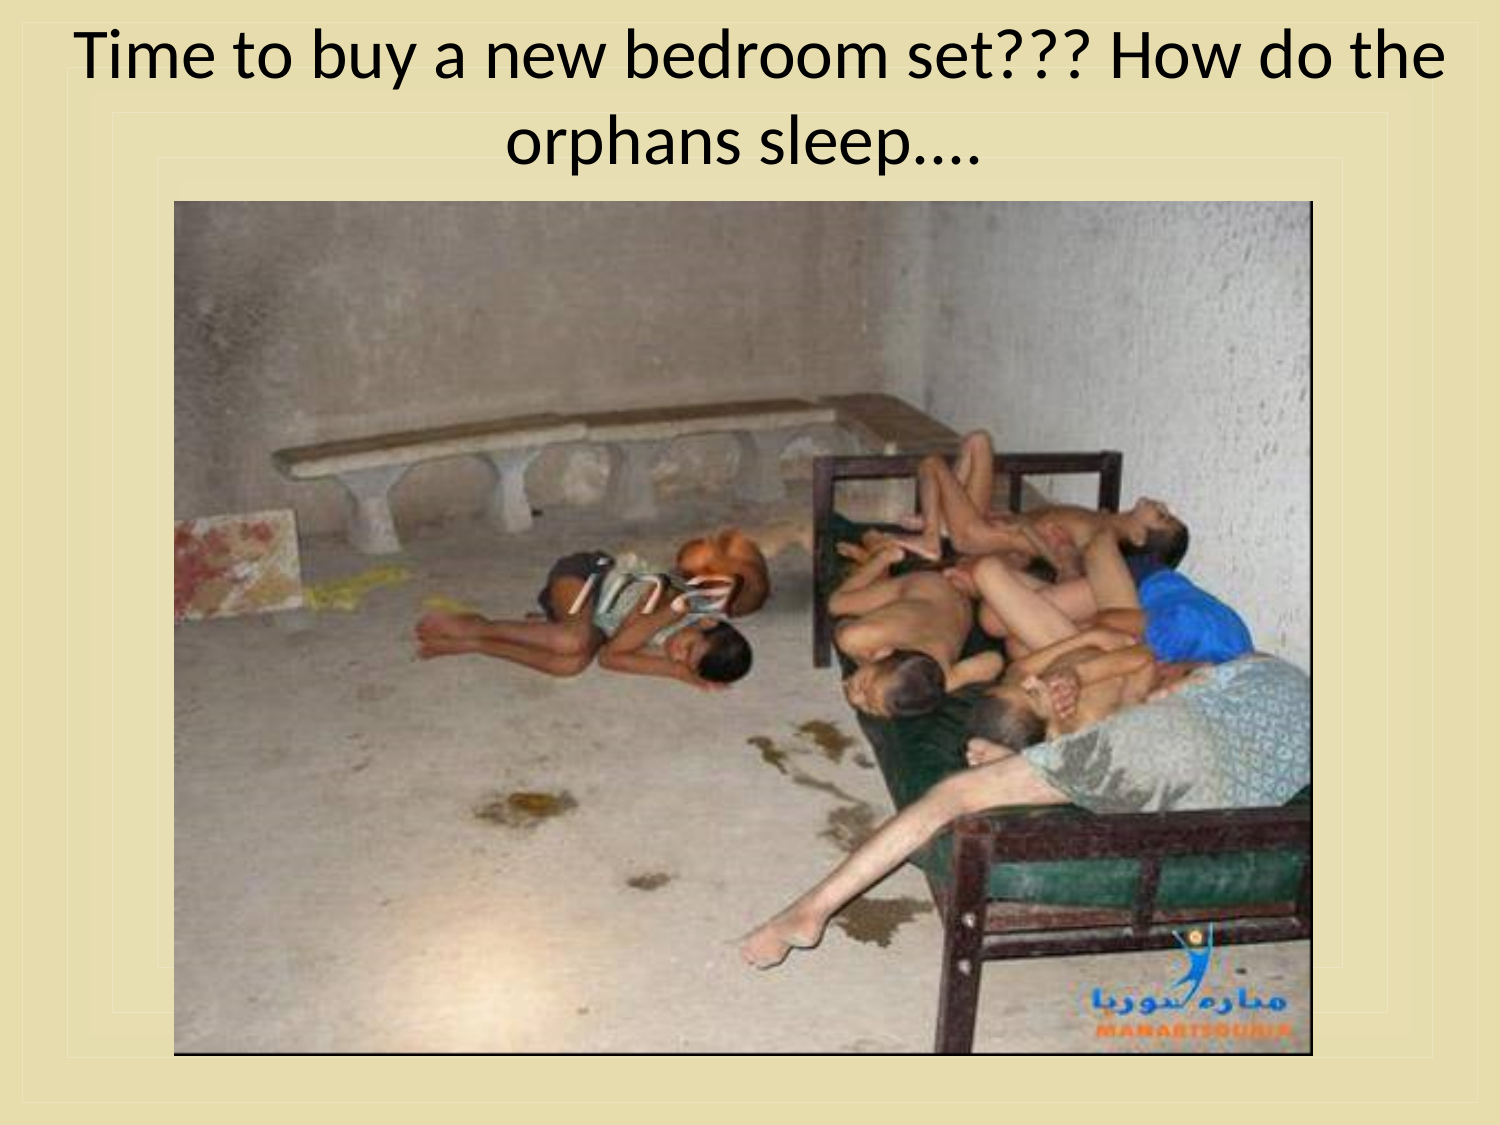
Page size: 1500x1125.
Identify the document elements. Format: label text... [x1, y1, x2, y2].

picture [174, 201, 1313, 1056]
title Time to buy a new bedroom set??? How do the orphans sleep.... [2, 0, 1500, 187]
